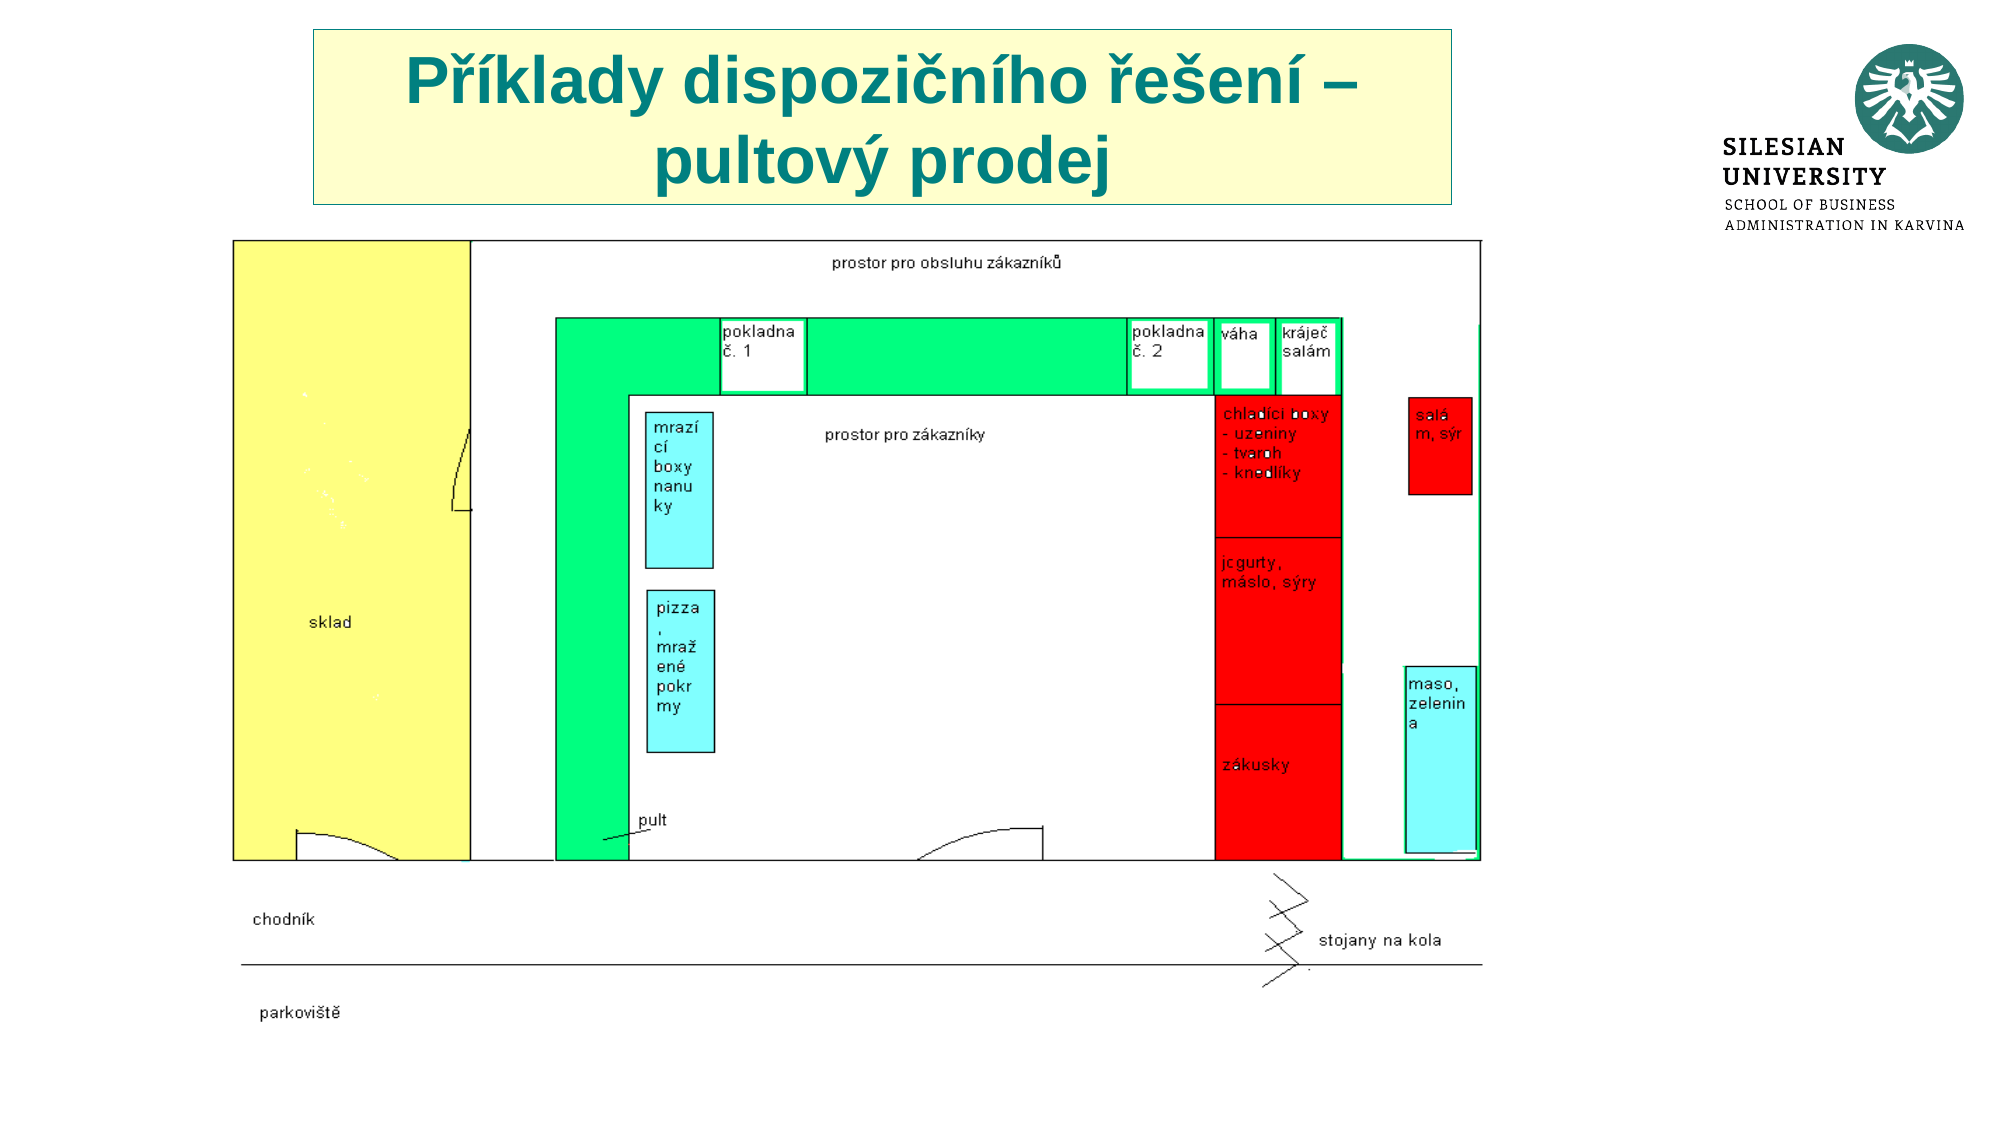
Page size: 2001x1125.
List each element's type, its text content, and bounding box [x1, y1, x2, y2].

text_box Příklady dispozičního řešení – pultový prodej [313, 29, 1452, 191]
picture [181, 44, 1964, 1125]
